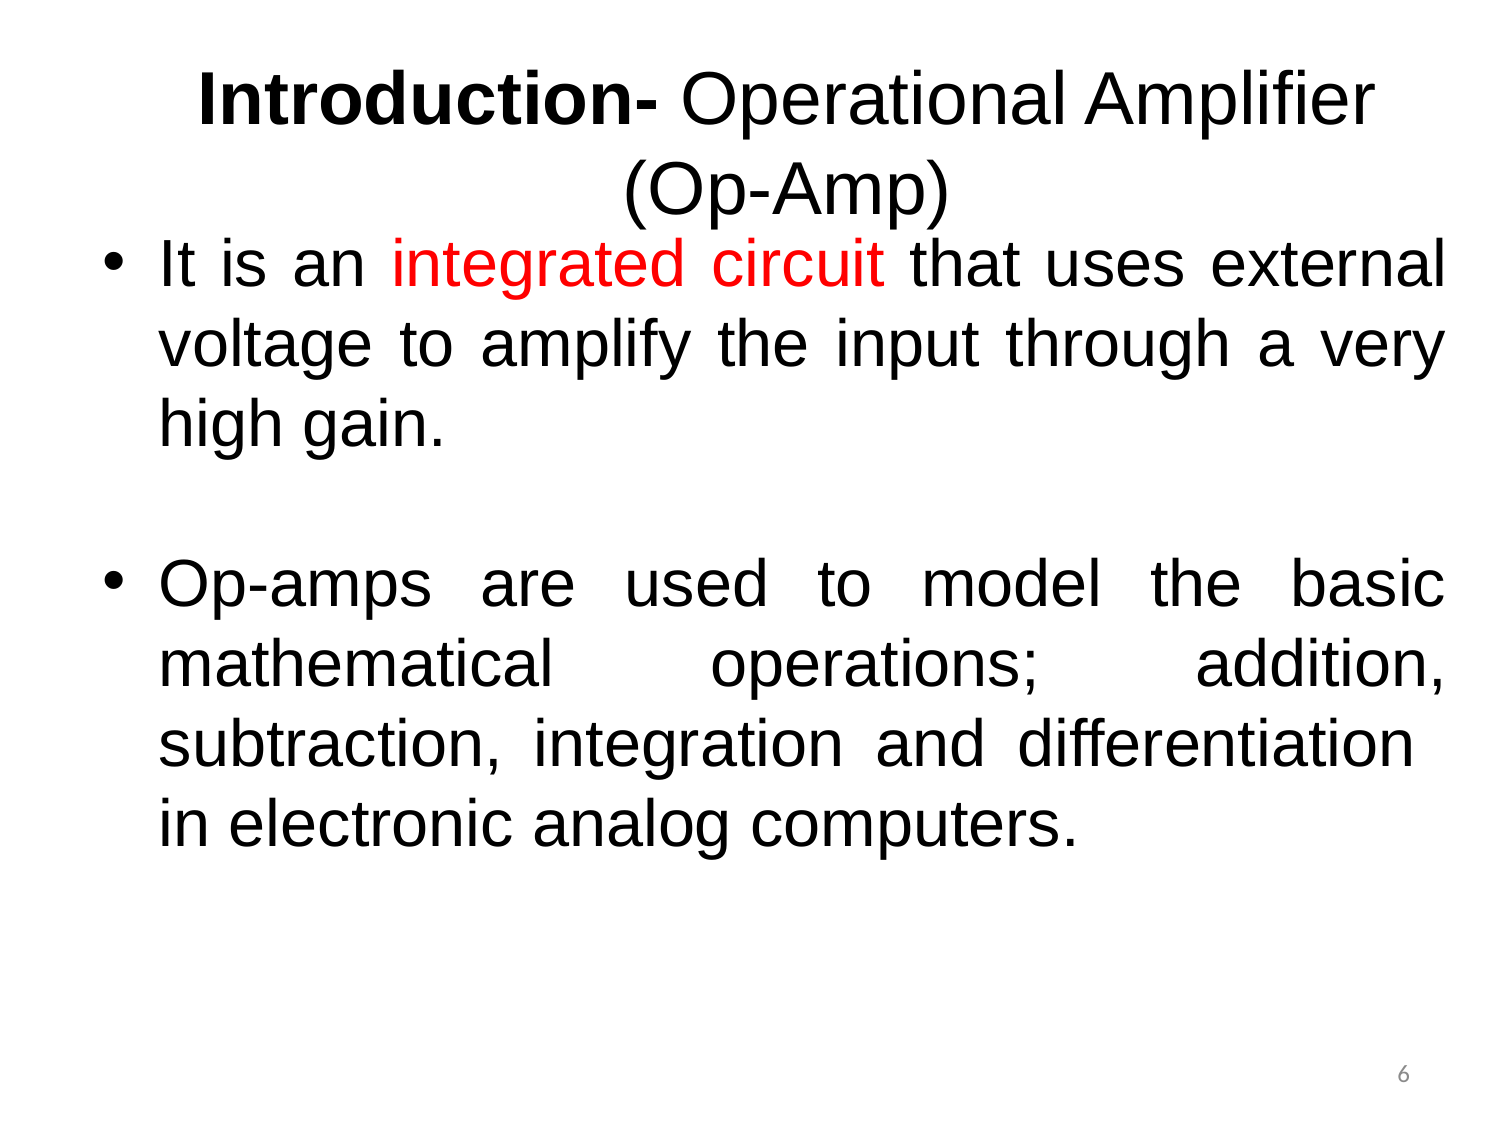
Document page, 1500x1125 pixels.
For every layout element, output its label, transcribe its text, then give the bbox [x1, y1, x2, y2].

list It is an integrated circuit that uses external voltage to amplify the input through a very high gain. Op-amps are used to model the basic mathematical operations; addition, subtraction, integration and differentiation in electronic analog computers. [87, 212, 1463, 1025]
slide_number 6 [1074, 1042, 1425, 1103]
title Introduction- Operational Amplifier (Op-Amp) [150, 45, 1425, 212]
